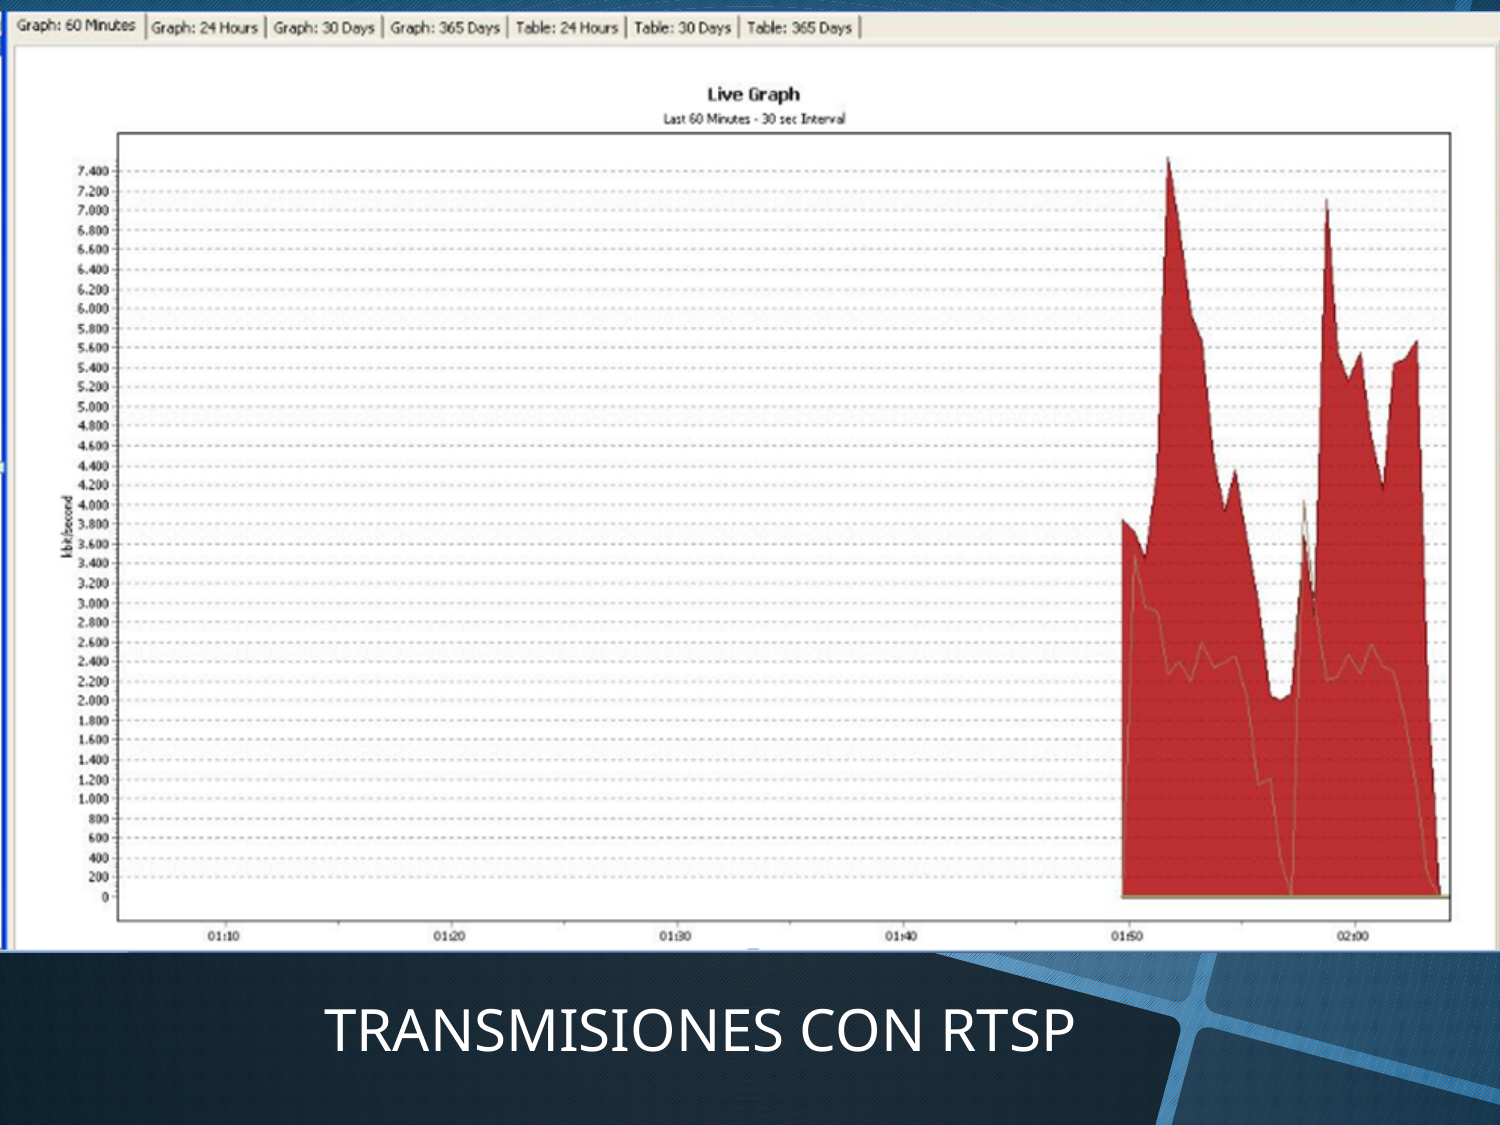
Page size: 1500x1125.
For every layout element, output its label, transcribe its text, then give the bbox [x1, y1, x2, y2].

text_box TRANSMISIONES CON RTSP [159, 985, 1152, 1125]
picture [0, 11, 1500, 953]
